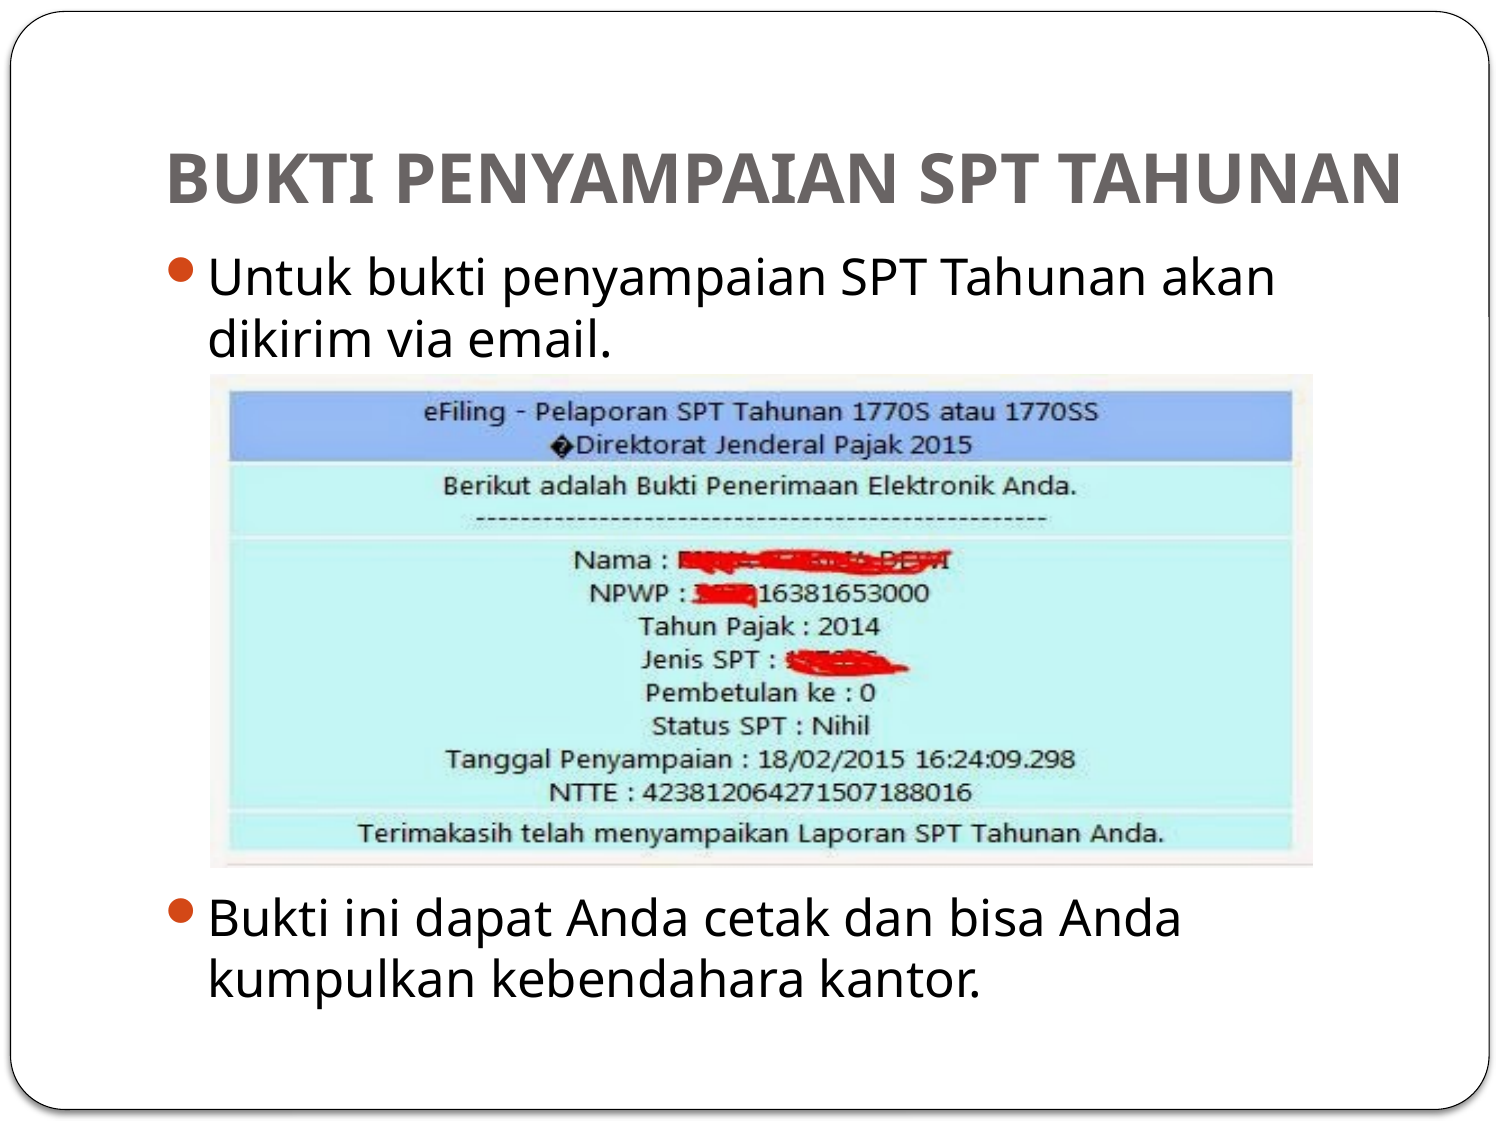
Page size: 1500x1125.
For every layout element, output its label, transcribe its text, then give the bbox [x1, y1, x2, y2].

title BUKTI PENYAMPAIAN SPT TAHUNAN [150, 45, 1425, 233]
picture [210, 374, 1313, 868]
list Untuk bukti penyampaian SPT Tahunan akan dikirim via email. Bukti ini dapat Anda cetak dan bisa Anda kumpulkan kebendahara kantor. [150, 237, 1425, 1020]
